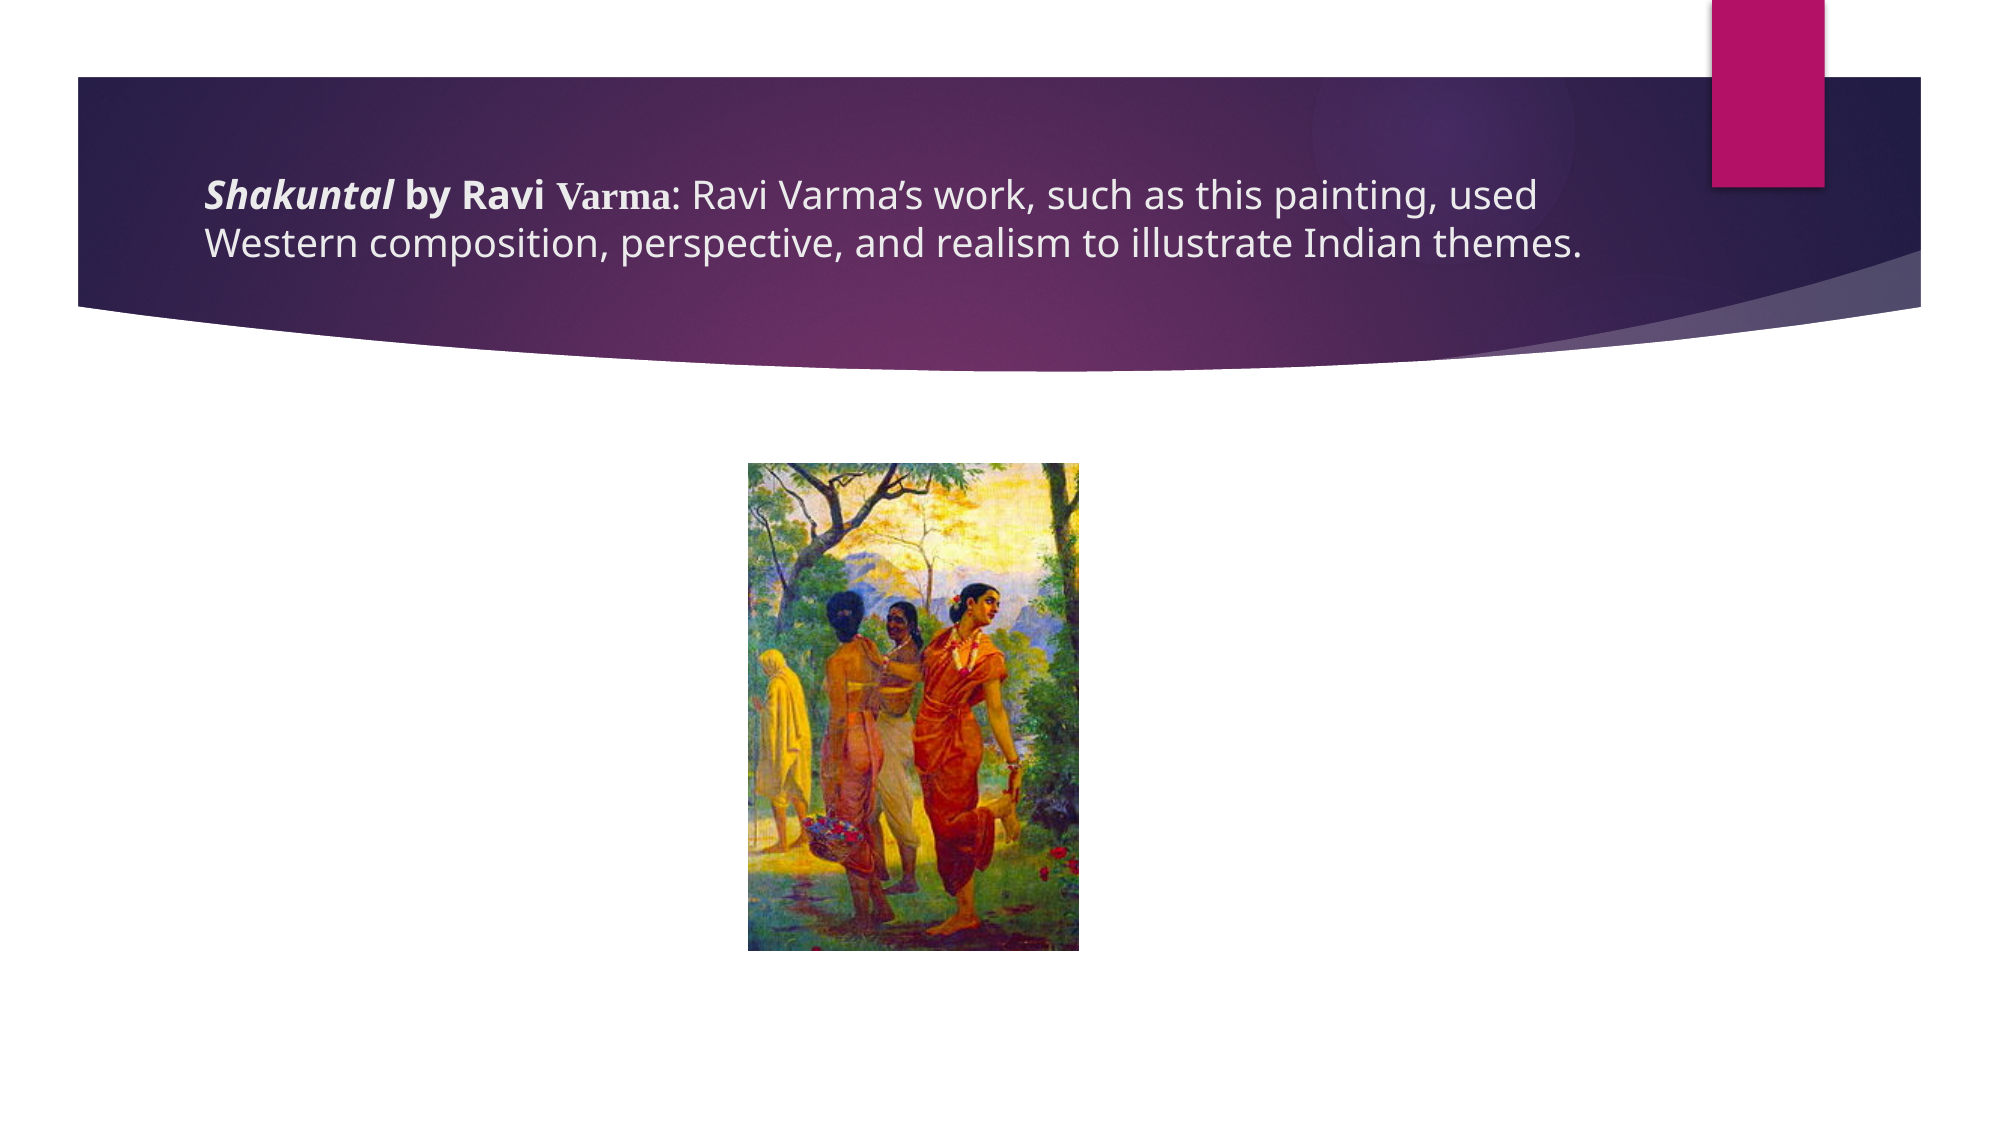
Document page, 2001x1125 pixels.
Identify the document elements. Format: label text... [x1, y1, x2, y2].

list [748, 463, 1079, 952]
title Shakuntal by Ravi Varma: Ravi Varma’s work, such as this painting, used Western composition, perspective, and realism to illustrate Indian themes. [189, 159, 1627, 276]
